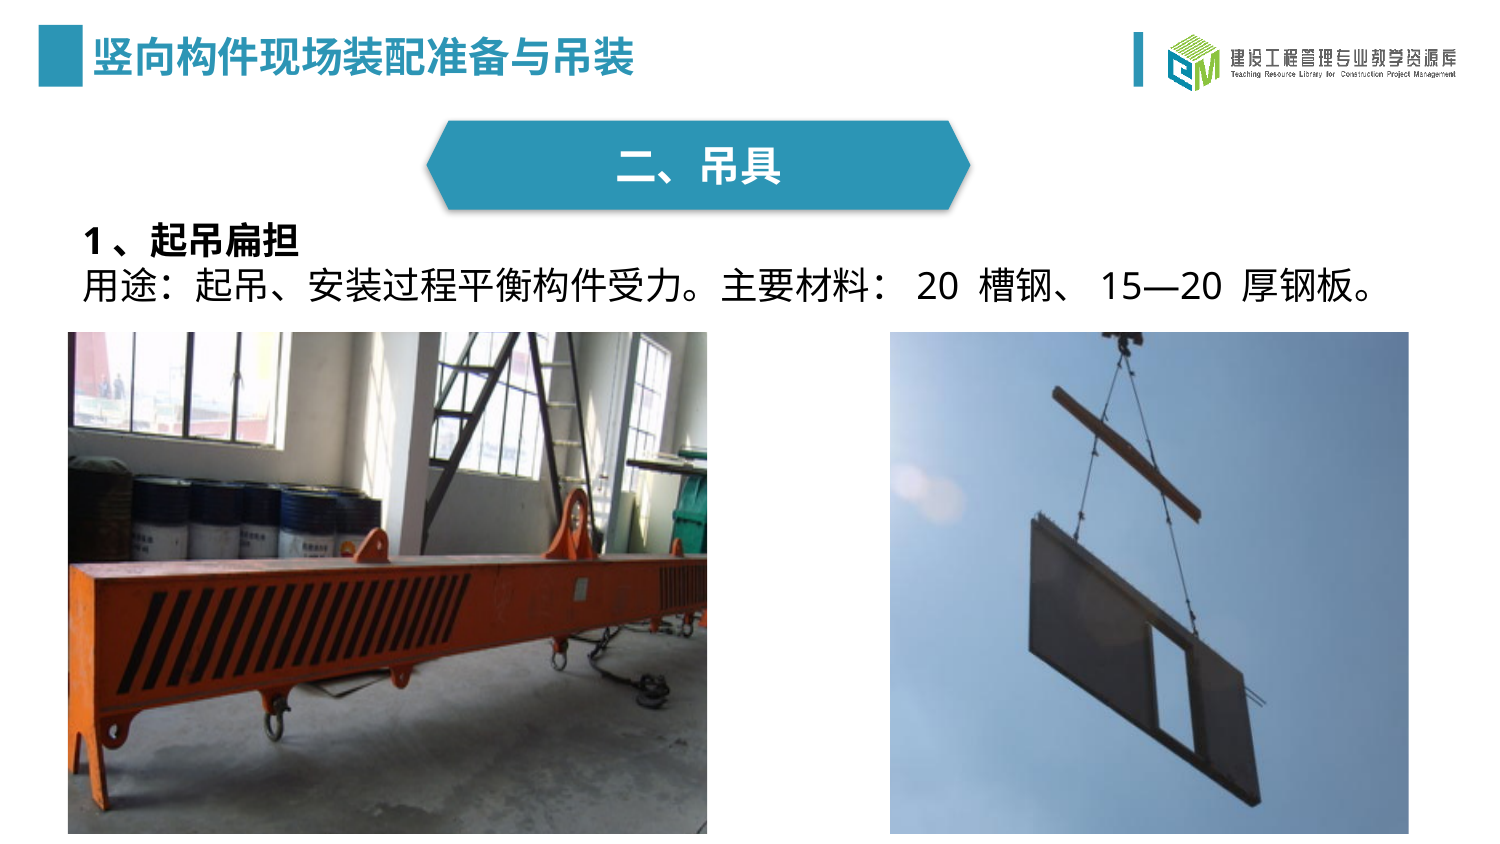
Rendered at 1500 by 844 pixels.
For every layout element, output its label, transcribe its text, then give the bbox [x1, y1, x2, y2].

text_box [38, 24, 1464, 93]
picture [889, 331, 1409, 835]
picture [67, 331, 708, 835]
text_box 二、吊具 [423, 117, 974, 209]
text_box 1、起吊扁担 用途：起吊、安装过程平衡构件受力。主要材料：20 槽钢、15—20 厚钢板。 [67, 209, 1442, 315]
